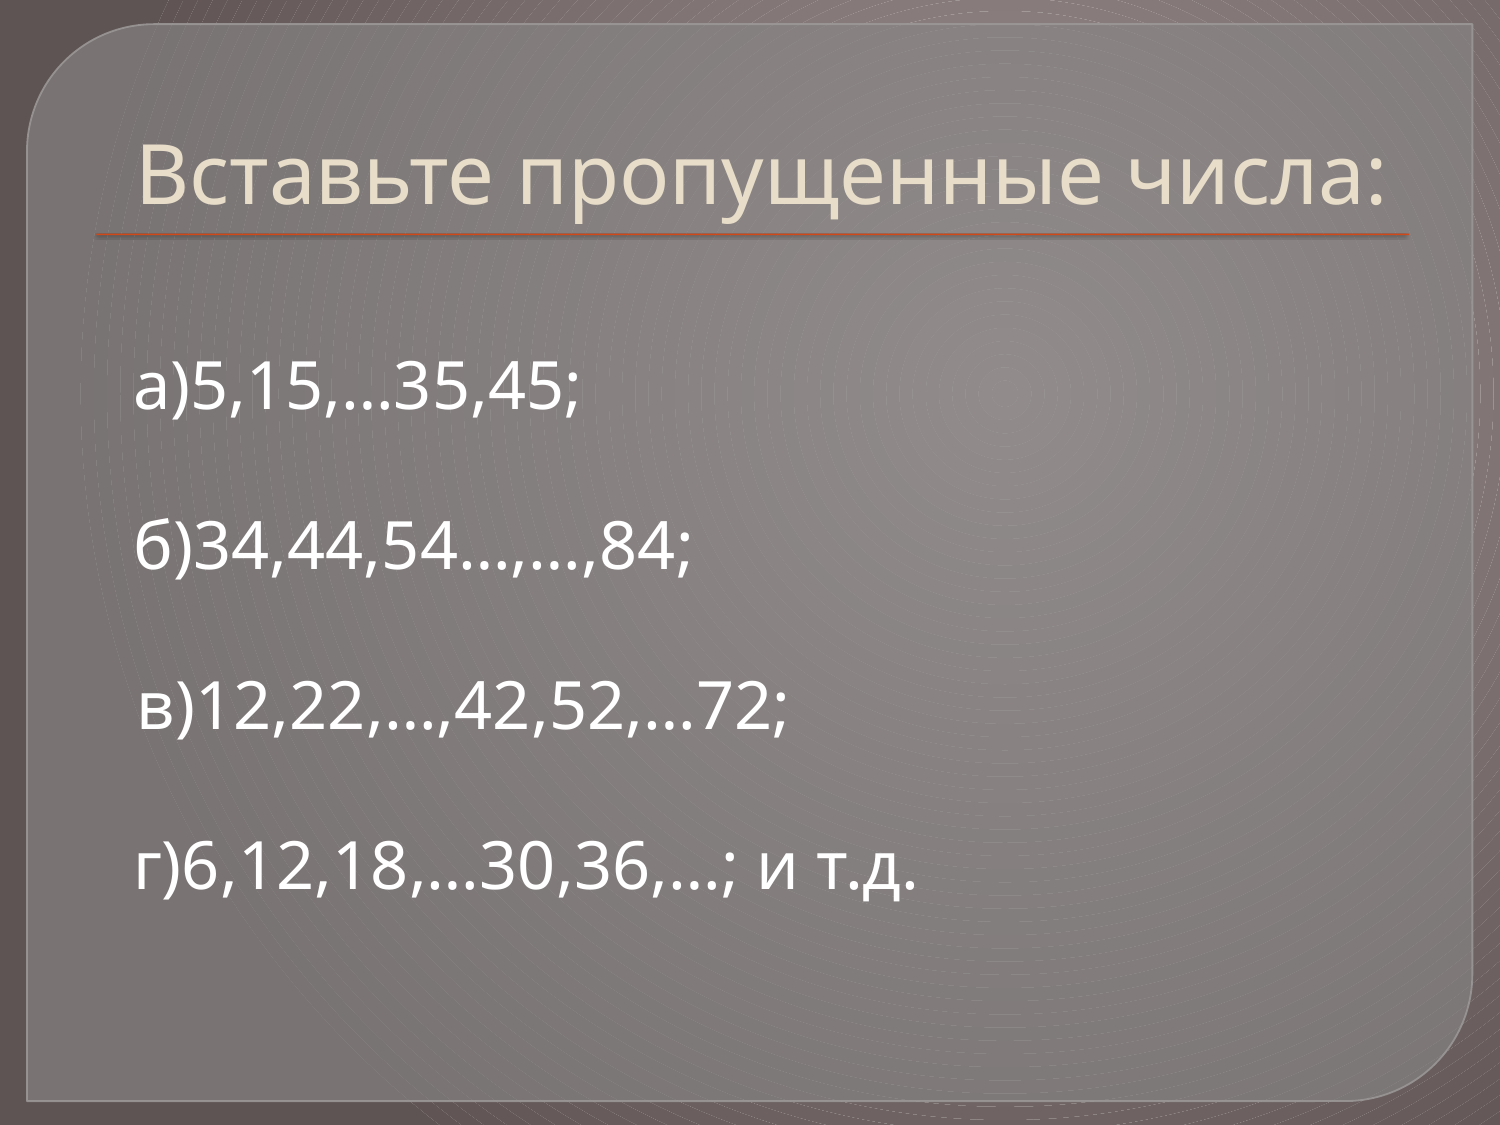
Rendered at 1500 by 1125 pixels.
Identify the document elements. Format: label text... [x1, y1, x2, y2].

list а)5,15,…35,45; б)34,44,54…,…,84; в)12,22,…,42,52,…72; г)6,12,18,…30,36,…; и т.д. [53, 255, 1404, 998]
title Вставьте пропущенные числа: [75, 41, 1425, 230]
